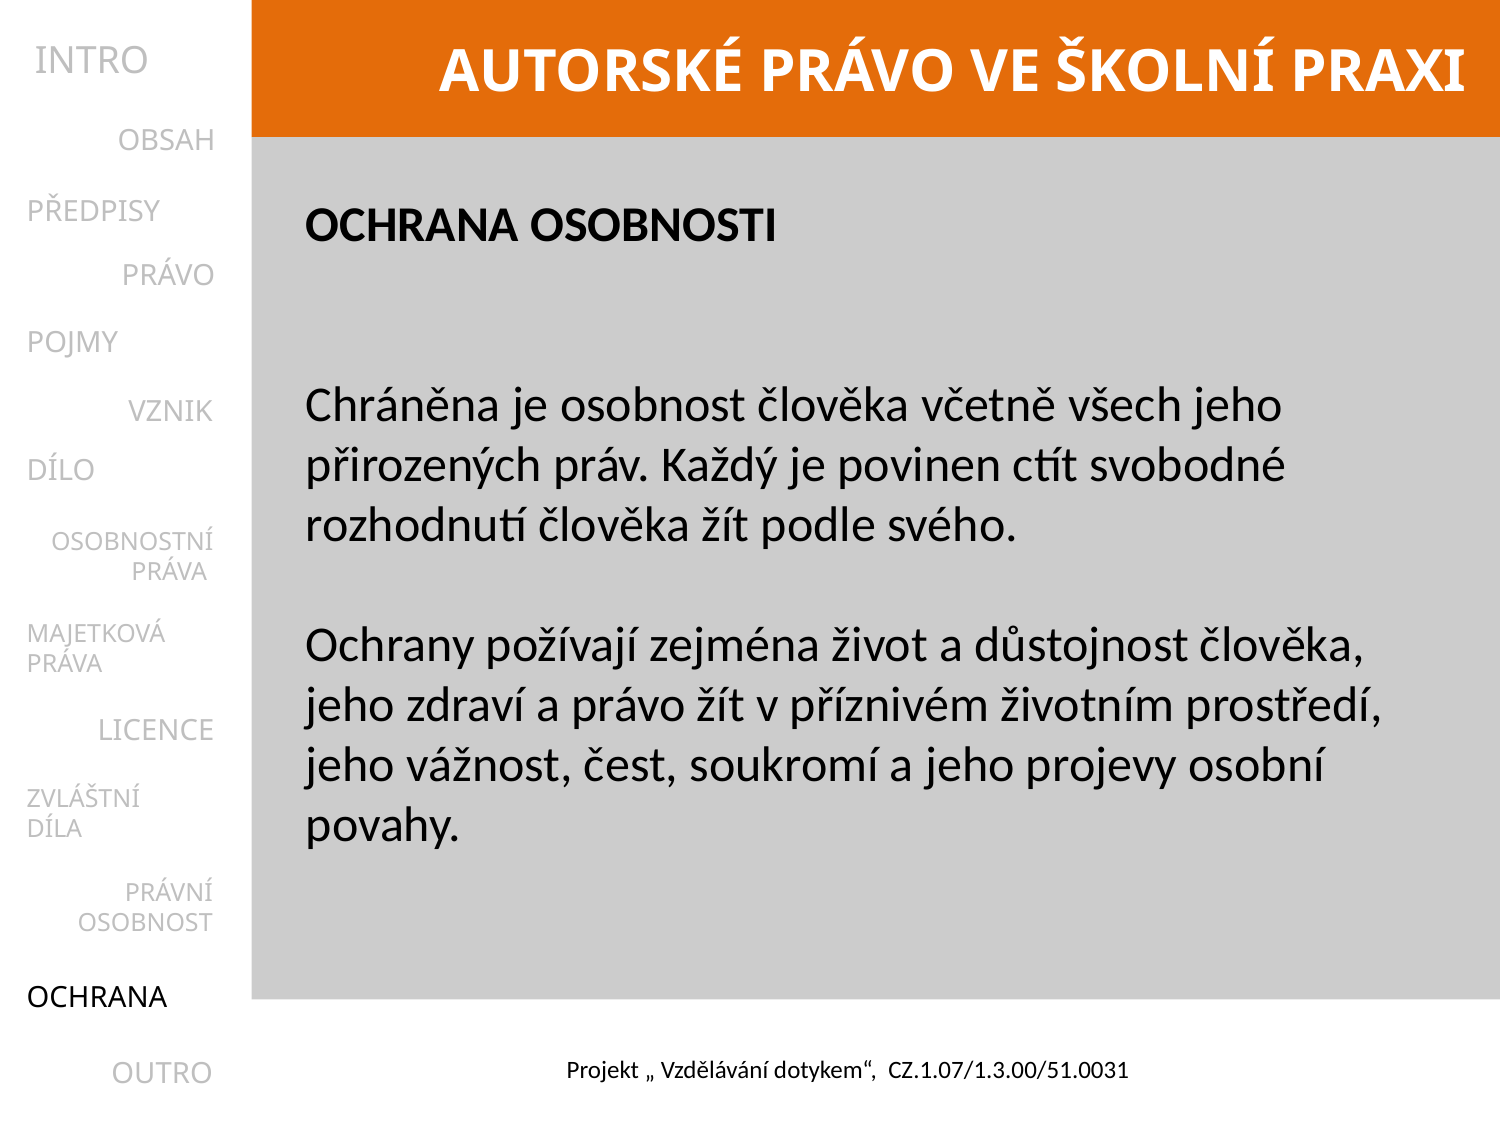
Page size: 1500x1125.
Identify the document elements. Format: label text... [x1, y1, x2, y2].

text_box OCHRANA [11, 971, 224, 1021]
text_box OCHRANA OSOBNOSTI Chráněna je osobnost člověka včetně všech jeho přirozených práv. Každý je povinen ctít svobodné rozhodnutí člověka žít podle svého. Ochrany požívají zejména život a důstojnost člověka, jeho zdraví a právo žít v příznivém životním prostředí, jeho vážnost, čest, soukromí a jeho projevy osobní povahy. [291, 184, 1473, 920]
text_box PRÁVNÍ OSOBNOST [17, 869, 228, 945]
text_box MAJETKOVÁ PRÁVA [11, 609, 224, 685]
text_box ZVLÁŠTNÍ DÍLA [11, 775, 224, 850]
text_box OUTRO [16, 1046, 228, 1097]
text_box OSOBNOSTNÍ PRÁVA [17, 518, 229, 593]
text_box LICENCE [17, 704, 230, 754]
text_box PŘEDPISY [11, 184, 224, 235]
text_box PRÁVO [19, 248, 230, 299]
text_box VZNIK [16, 385, 228, 435]
text_box INTRO [20, 28, 231, 89]
text_box POJMY [11, 316, 224, 366]
text_box DÍLO [11, 444, 224, 494]
text_box OBSAH [19, 114, 231, 164]
